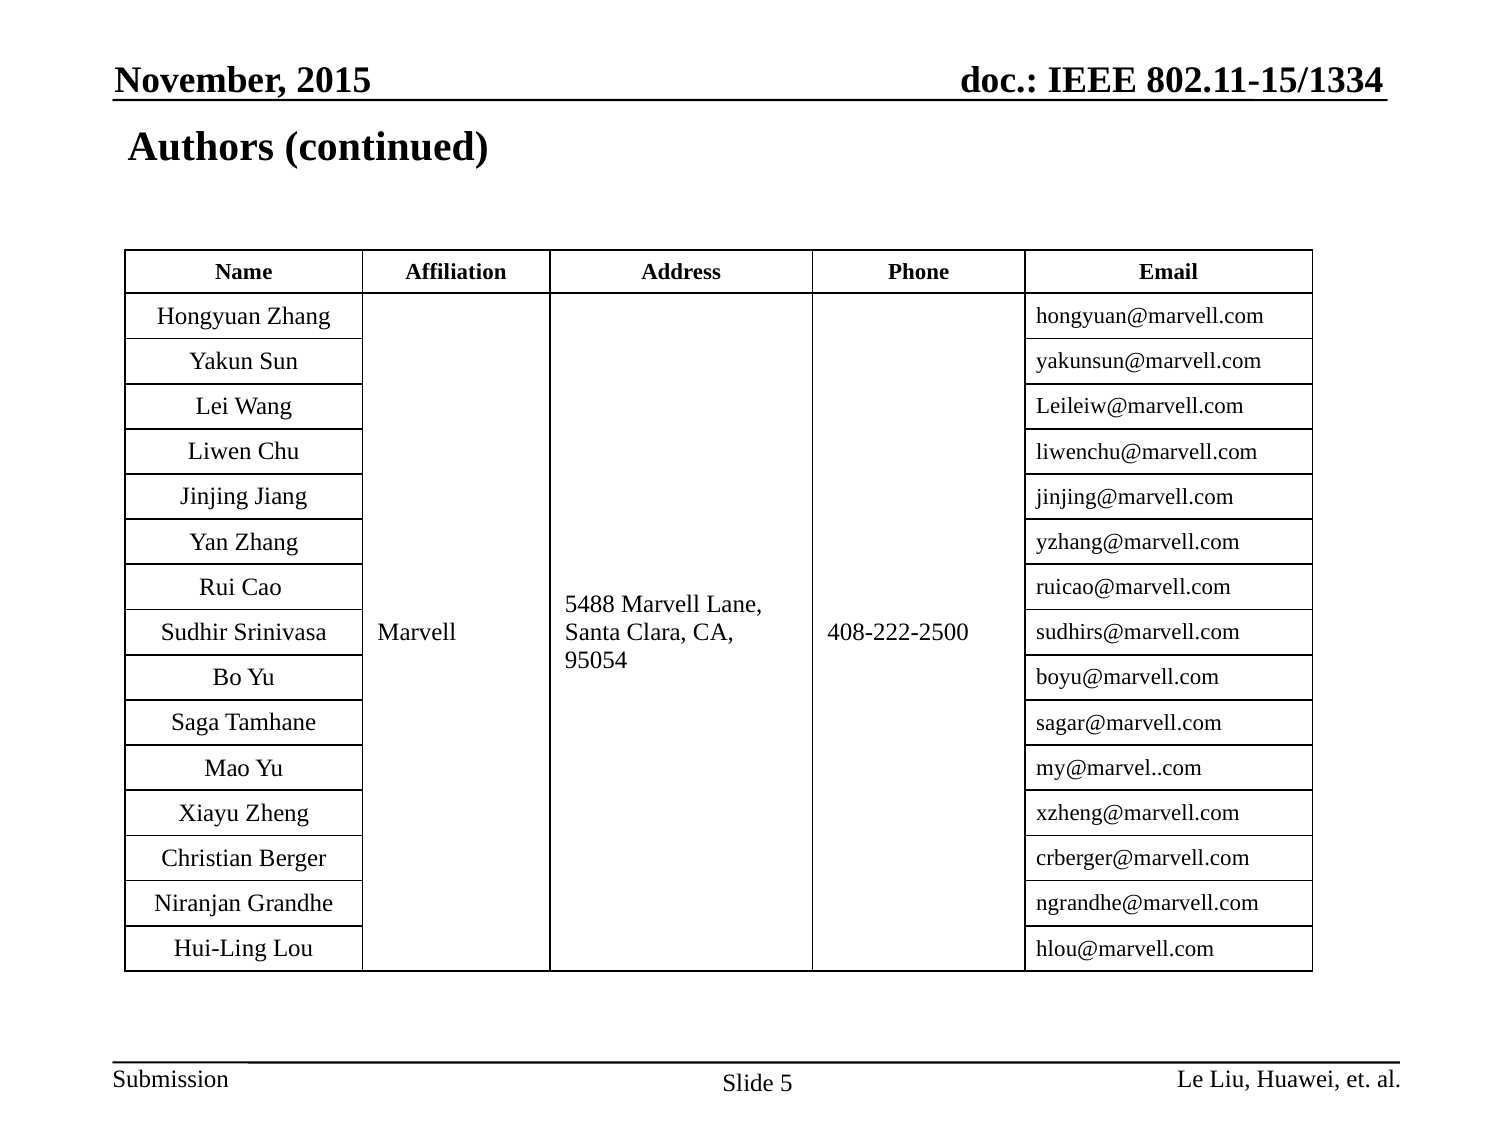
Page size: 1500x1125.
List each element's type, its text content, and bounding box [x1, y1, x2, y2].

title Authors (continued) [112, 124, 1388, 163]
table_cell Lei Wang [126, 385, 362, 428]
table_cell jinjing@marvell.com [1026, 475, 1312, 518]
table_cell Rui Cao [126, 565, 362, 609]
table_cell Liwen Chu [126, 430, 362, 473]
table_cell liwenchu@marvell.com [1026, 430, 1312, 473]
table_cell Yakun Sun [126, 339, 362, 383]
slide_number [114, 54, 375, 101]
table_header Phone [813, 251, 1024, 292]
table_cell Leileiw@marvell.com [1026, 385, 1312, 428]
table_header Email [1026, 251, 1312, 292]
footer Le Liu, Huawei, et. al. [1173, 1061, 1402, 1093]
table_cell Hongyuan Zhang [126, 294, 362, 338]
table_cell Xiayu Zheng [126, 791, 362, 835]
table_cell Sudhir Srinivasa [126, 610, 362, 654]
table_cell xzheng@marvell.com [1026, 791, 1312, 835]
table_cell boyu@marvell.com [1026, 656, 1312, 699]
table_cell 5488 Marvell Lane, Santa Clara, CA, 95054 [551, 294, 812, 970]
table_cell yakunsun@marvell.com [1026, 339, 1312, 383]
table_cell Hui-Ling Lou [126, 927, 362, 970]
table_header Address [551, 251, 812, 292]
table_cell 408-222-2500 [813, 294, 1024, 970]
table_cell sudhirs@marvell.com [1026, 610, 1312, 654]
table_cell ruicao@marvell.com [1026, 565, 1312, 609]
table_cell hongyuan@marvell.com [1026, 294, 1312, 338]
table_cell Mao Yu [126, 746, 362, 789]
table_cell Marvell [363, 294, 549, 970]
table_cell hlou@marvell.com [1026, 927, 1312, 970]
table_cell ngrandhe@marvell.com [1026, 881, 1312, 925]
table_cell Yan Zhang [126, 520, 362, 563]
table_cell Saga Tamhane [126, 701, 362, 744]
table_header Affiliation [363, 251, 549, 292]
slide_number Slide 5 [713, 1066, 802, 1097]
table_cell yzhang@marvell.com [1026, 520, 1312, 563]
table_cell Bo Yu [126, 656, 362, 699]
table_header Name [126, 251, 362, 292]
table_cell Christian Berger [126, 836, 362, 880]
table_cell crberger@marvell.com [1026, 836, 1312, 880]
table_cell Jinjing Jiang [126, 475, 362, 518]
table_cell my@marvel..com [1026, 746, 1312, 789]
table_cell sagar@marvell.com [1026, 701, 1312, 744]
table_cell Niranjan Grandhe [126, 881, 362, 925]
